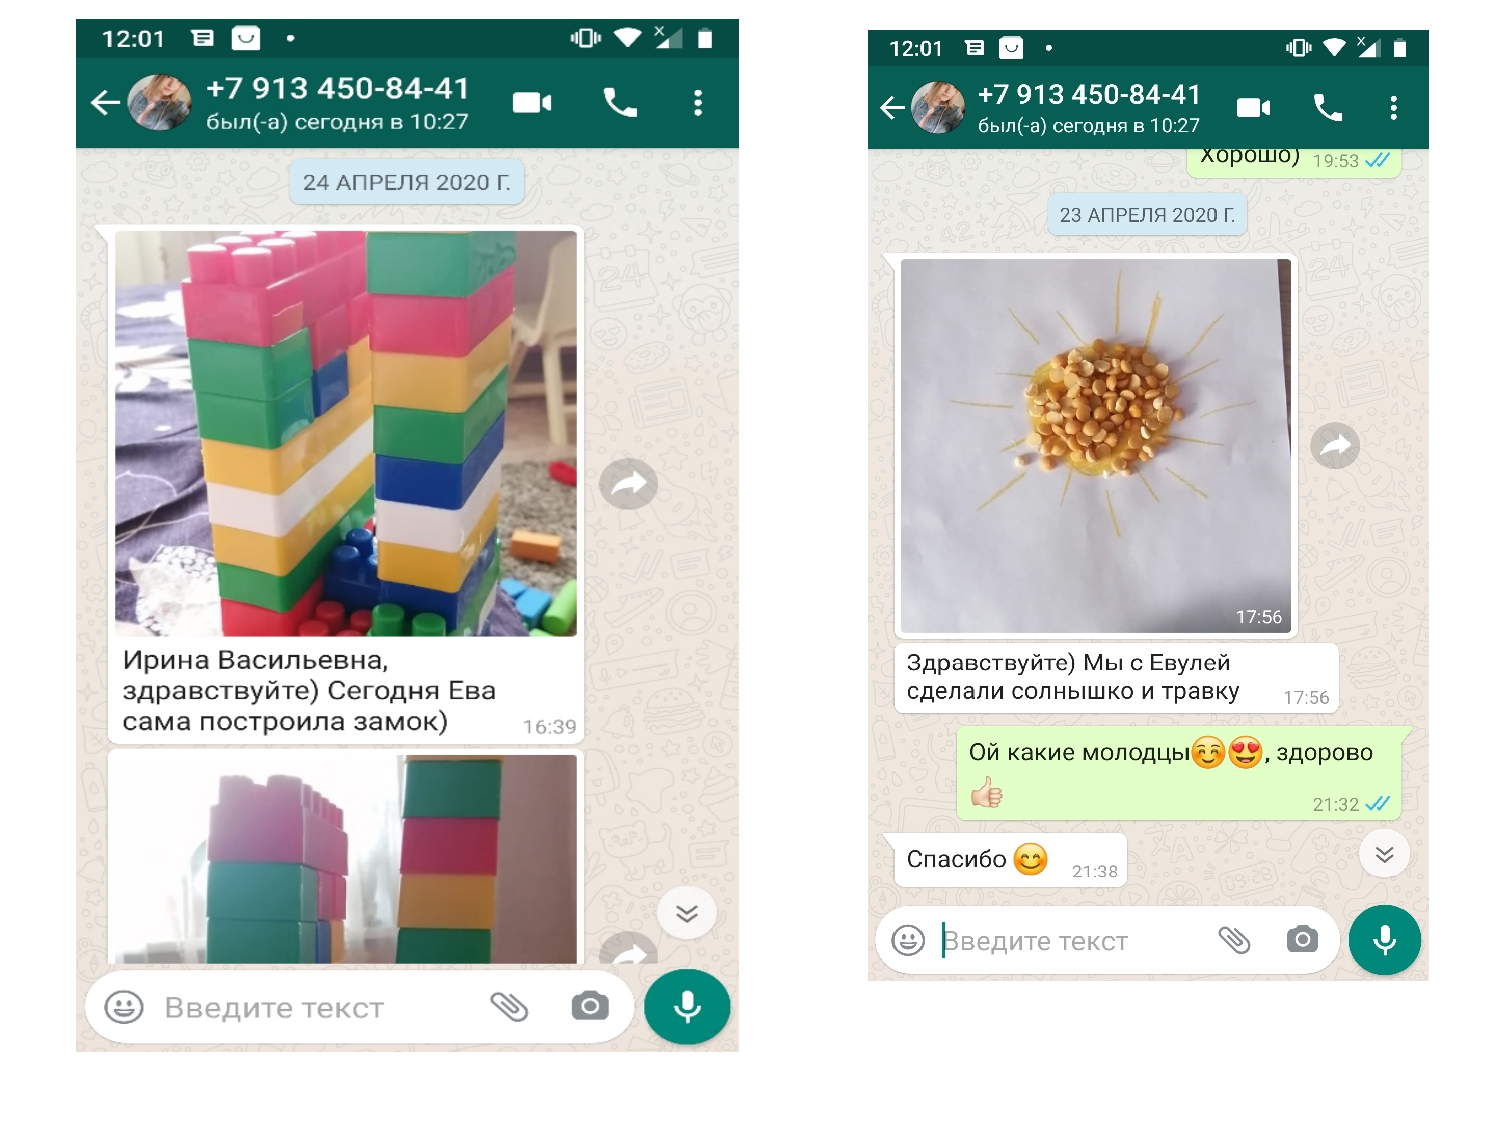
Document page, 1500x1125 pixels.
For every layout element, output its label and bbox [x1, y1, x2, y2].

picture [76, 18, 739, 1052]
picture [867, 30, 1430, 981]
